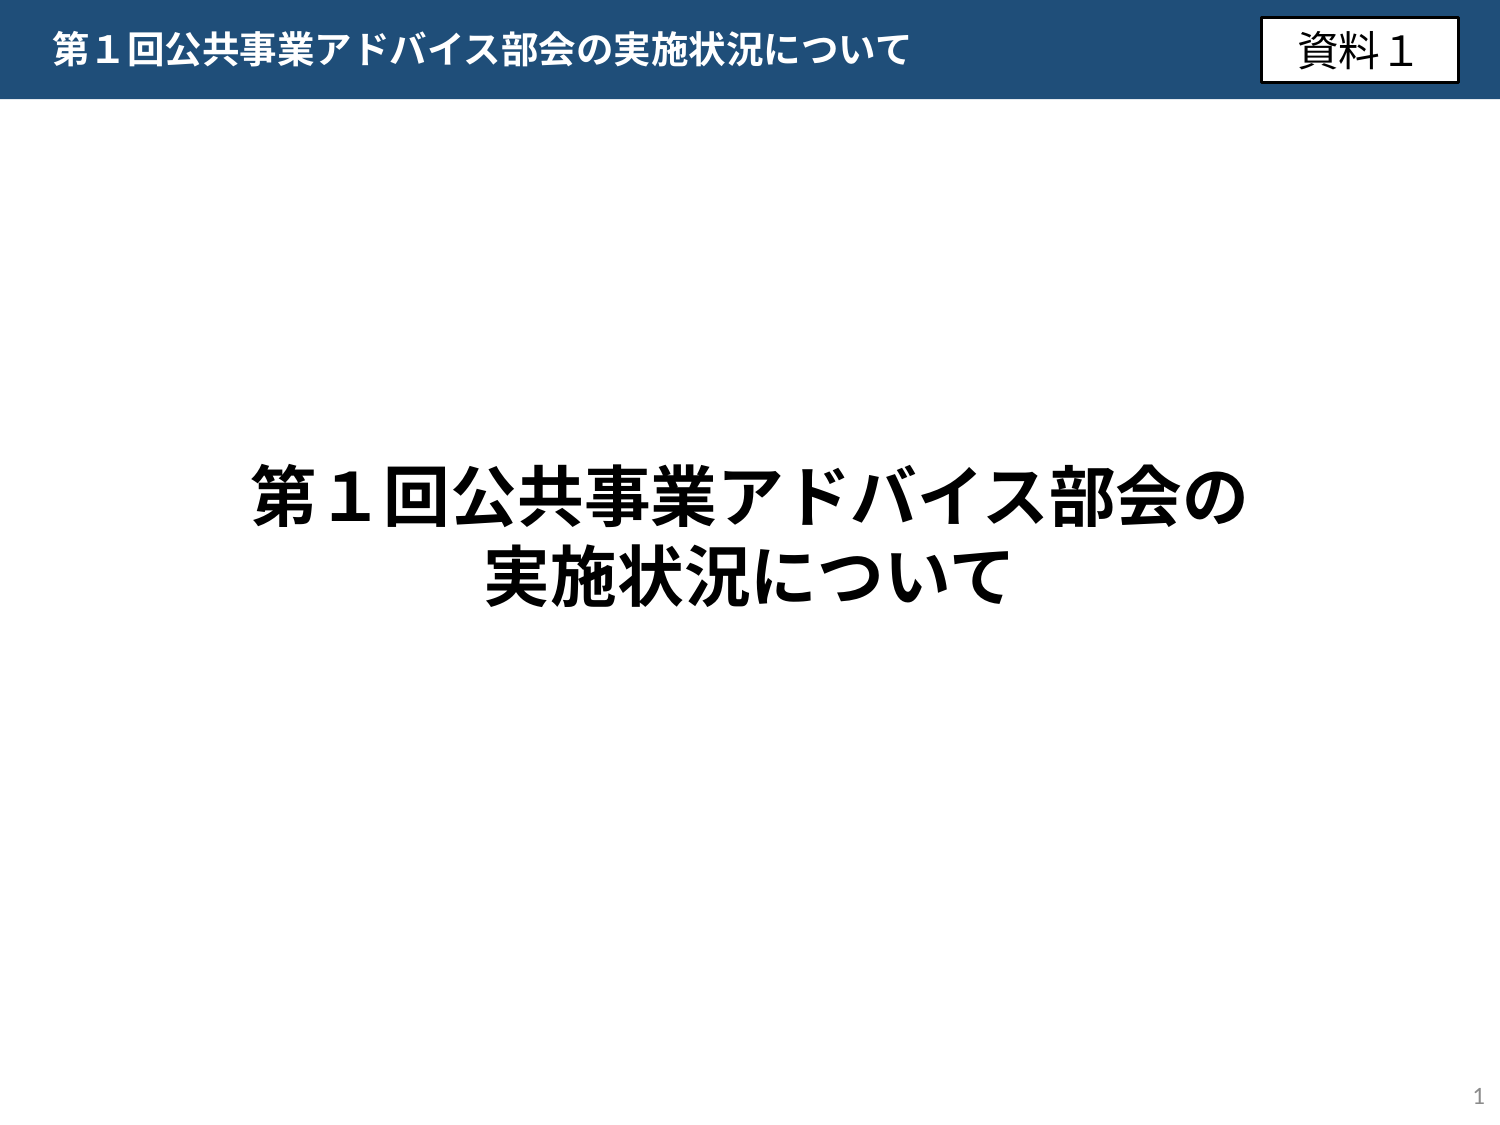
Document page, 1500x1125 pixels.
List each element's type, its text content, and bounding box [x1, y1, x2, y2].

text_box 第１回公共事業アドバイス部会の実施状況について [0, 0, 1500, 100]
slide_number 1 [1162, 1065, 1500, 1125]
text_box 資料１ [1261, 17, 1459, 83]
text_box 第１回公共事業アドバイス部会の 実施状況について [235, 447, 1265, 763]
